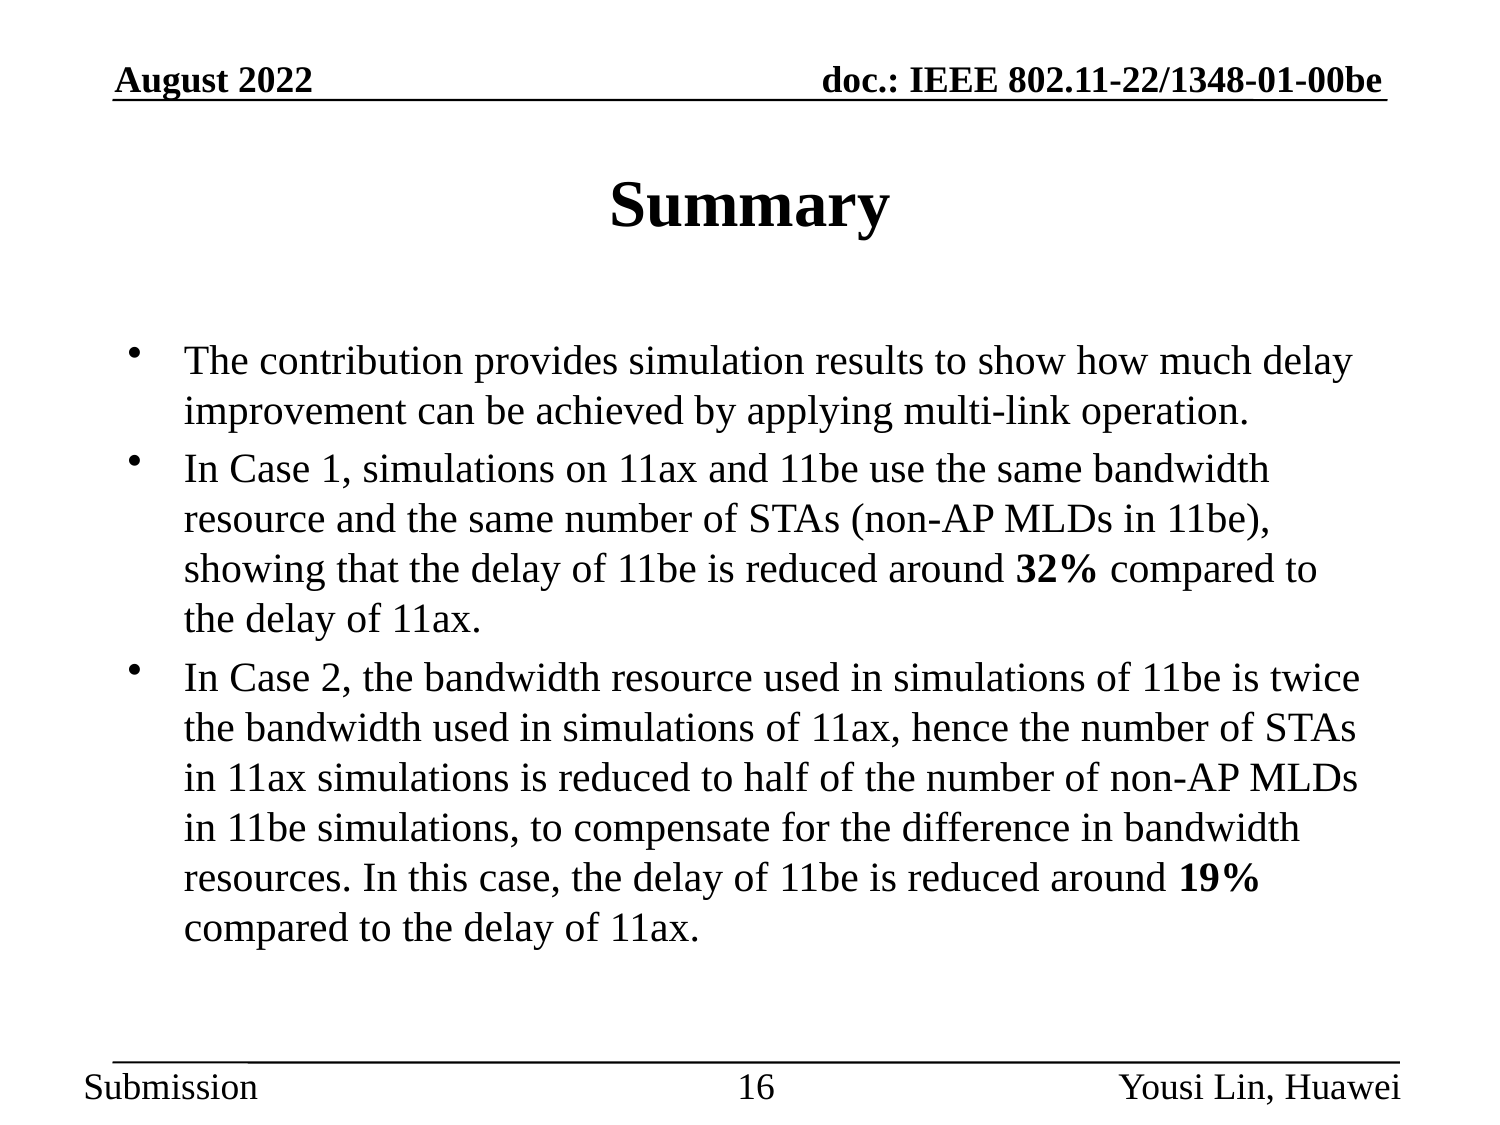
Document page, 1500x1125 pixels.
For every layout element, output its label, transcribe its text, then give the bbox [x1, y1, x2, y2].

title Summary [112, 112, 1388, 288]
list The contribution provides simulation results to show how much delay improvement can be achieved by applying multi-link operation. In Case 1, simulations on 11ax and 11be use the same bandwidth resource and the same number of STAs (non-AP MLDs in 11be), showing that the delay of 11be is reduced around 32% compared to the delay of 11ax. In Case 2, the bandwidth resource used in simulations of 11be is twice the bandwidth used in simulations of 11ax, hence the number of STAs in 11ax simulations is reduced to half of the number of non-AP MLDs in 11be simulations, to compensate for the difference in bandwidth resources. In this case, the delay of 11be is reduced around 19% compared to the delay of 11ax. [112, 324, 1388, 1001]
slide_number 16 [712, 1061, 800, 1093]
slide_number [114, 0, 316, 101]
footer Yousi Lin, Huawei [1115, 1061, 1402, 1125]
